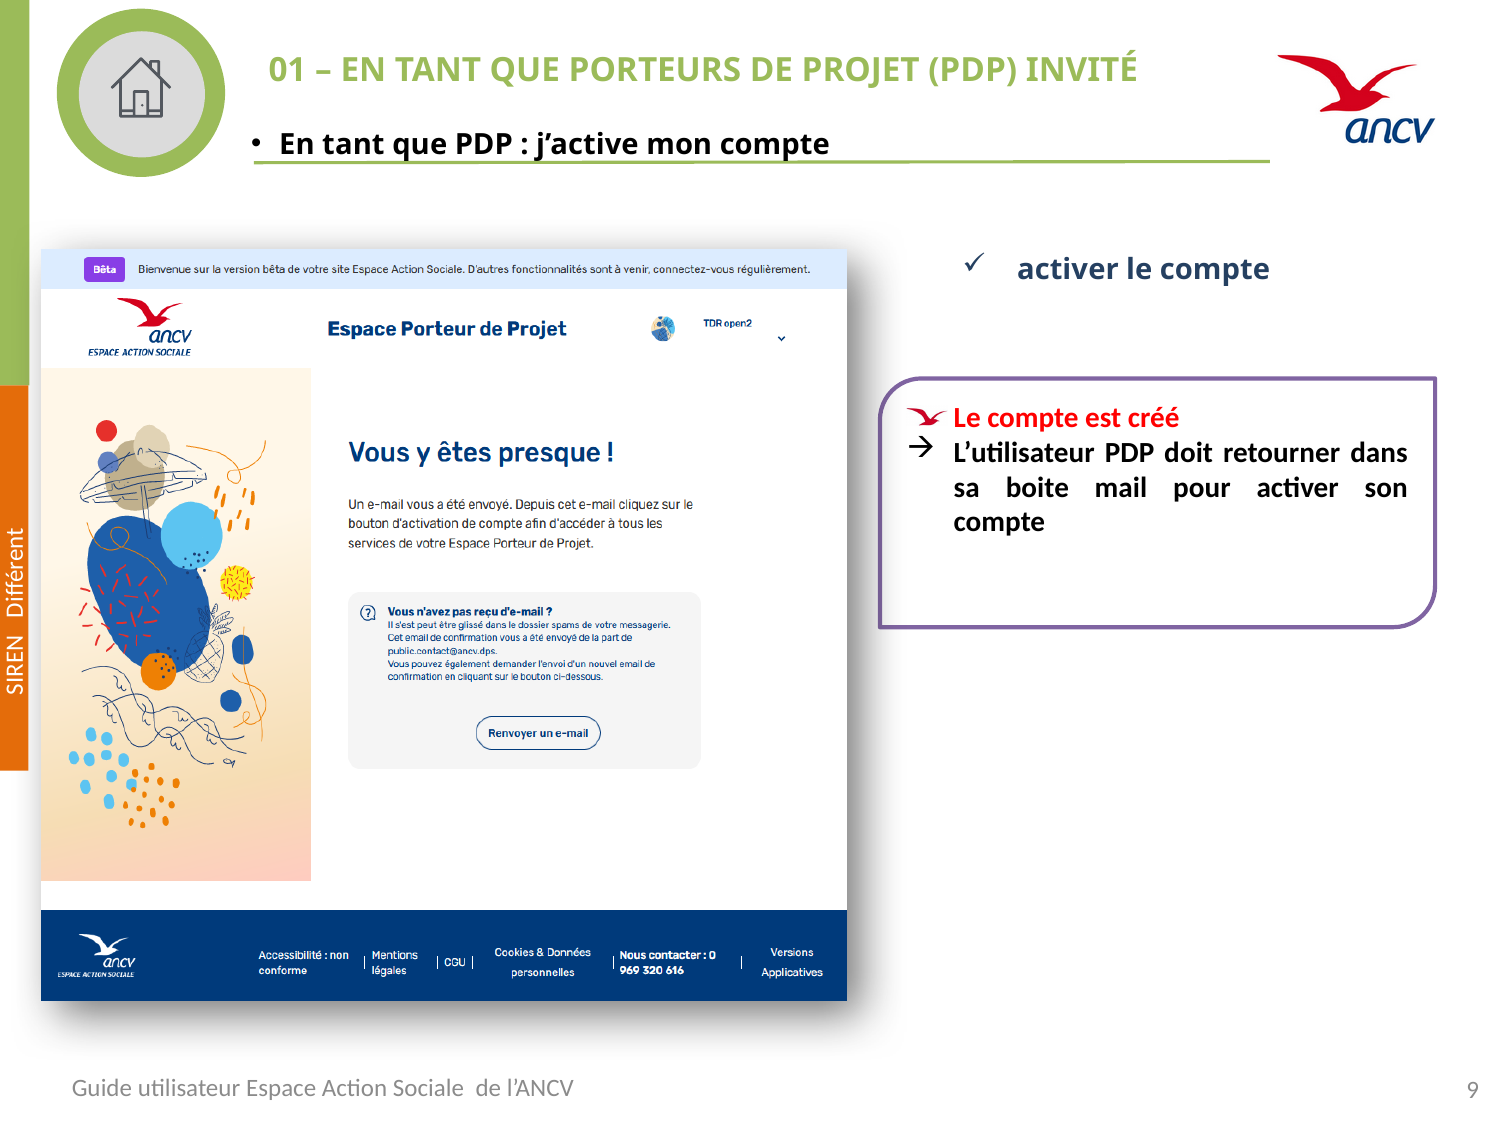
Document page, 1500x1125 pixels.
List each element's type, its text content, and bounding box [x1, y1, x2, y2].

slide_number Guide utilisateur Espace Action Sociale de l’ANCV [56, 1061, 697, 1113]
picture [1269, 39, 1436, 182]
text_box [76, 29, 208, 160]
text_box 01 – en tant que porteurs de projet (PDP) invité [253, 40, 1266, 96]
slide_number 9 [1144, 1058, 1495, 1119]
text_box [0, 0, 32, 383]
picture [40, 249, 848, 1002]
text_box [54, 6, 228, 180]
text_box Le compte est créé L’utilisateur PDP doit retourner dans sa boite mail pour activer son compte [895, 376, 1438, 630]
text_box En tant que PDP : j’active mon compte [236, 117, 1264, 168]
picture [906, 405, 948, 426]
text_box [110, 57, 172, 118]
text_box activer le compte [947, 243, 1436, 293]
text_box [0, 385, 37, 771]
